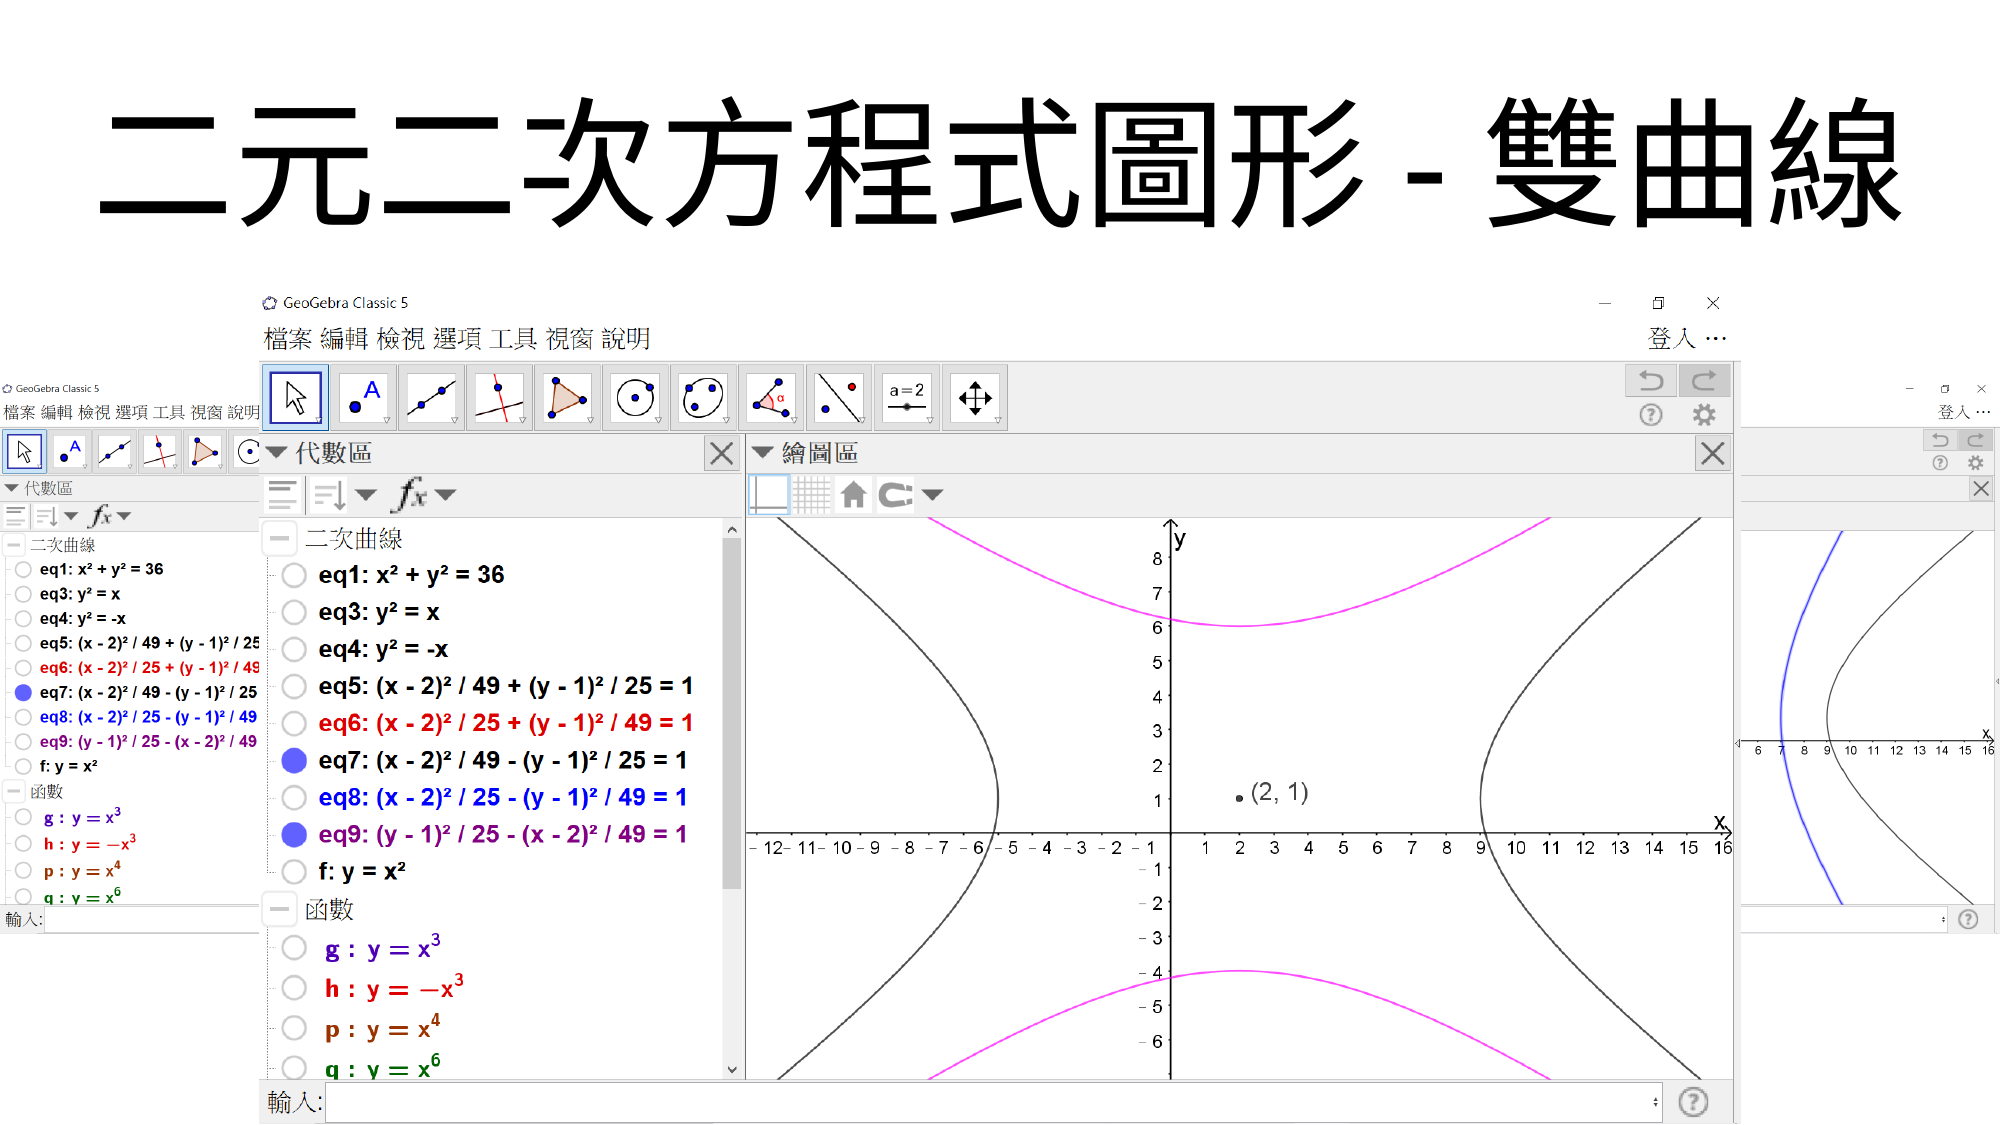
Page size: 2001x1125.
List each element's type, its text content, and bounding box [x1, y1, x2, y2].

picture [259, 290, 1741, 1124]
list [1746, 379, 2000, 935]
title 二元二次方程式圖形-雙曲線 [0, 66, 2000, 254]
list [0, 379, 254, 935]
